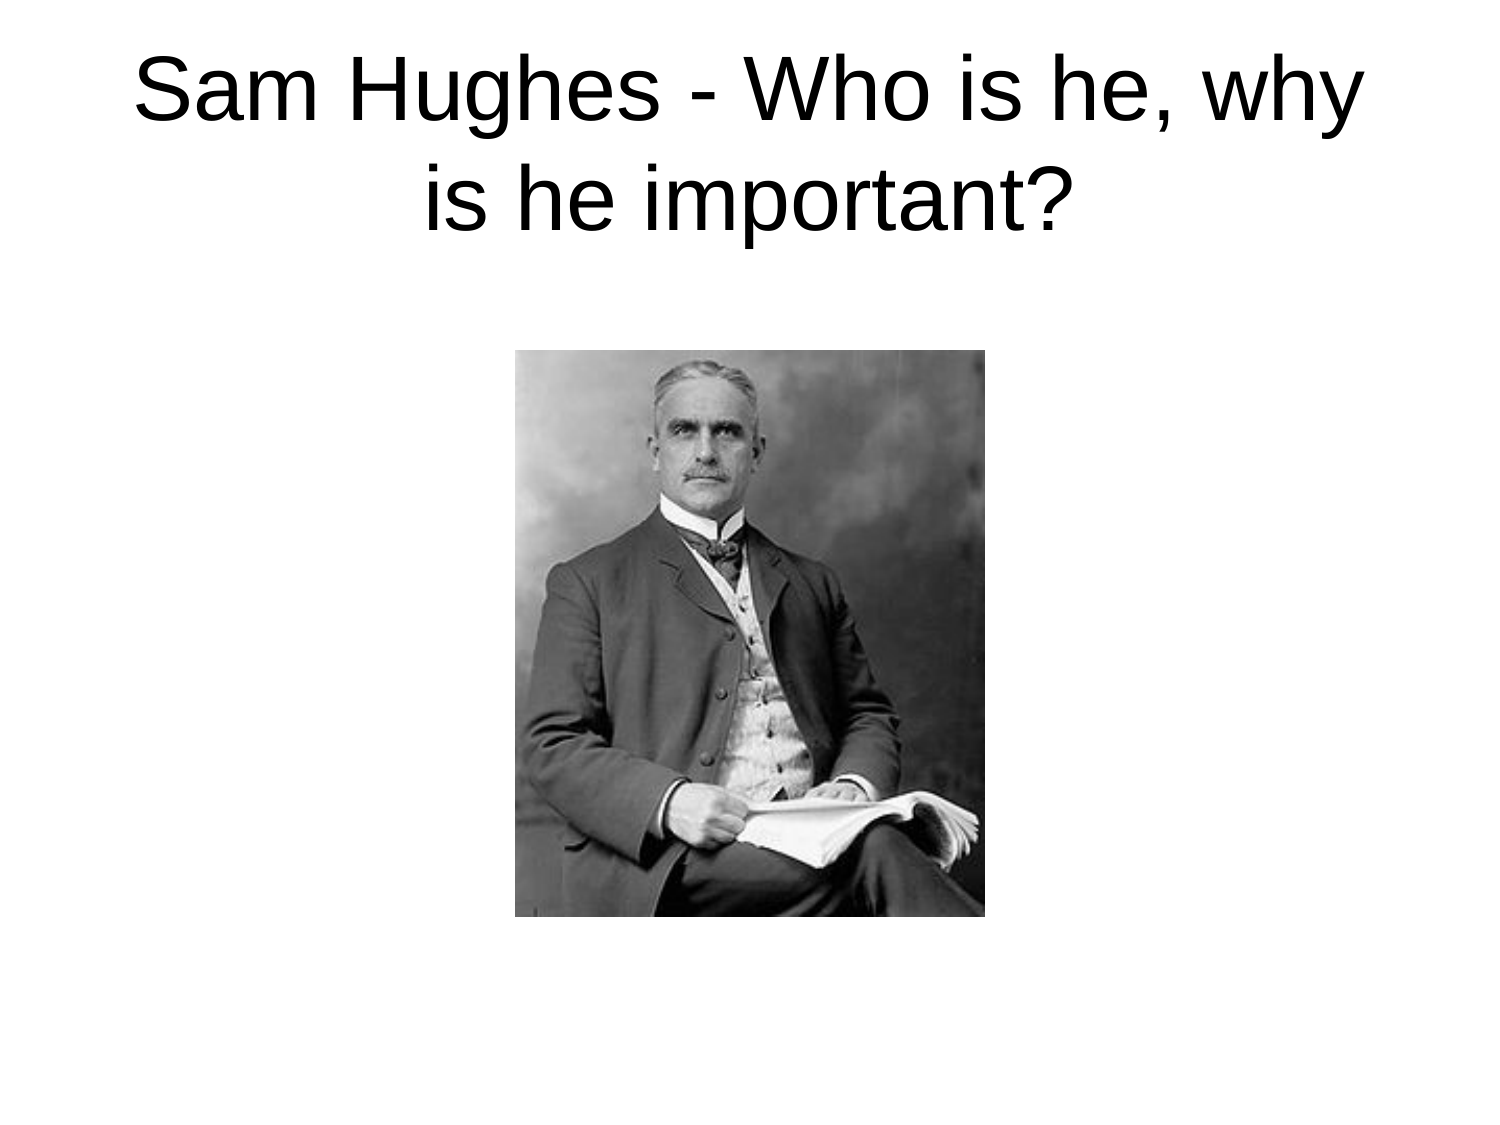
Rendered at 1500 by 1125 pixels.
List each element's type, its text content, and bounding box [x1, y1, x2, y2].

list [515, 349, 985, 918]
title Sam Hughes - Who is he, why is he important? [75, 45, 1425, 233]
